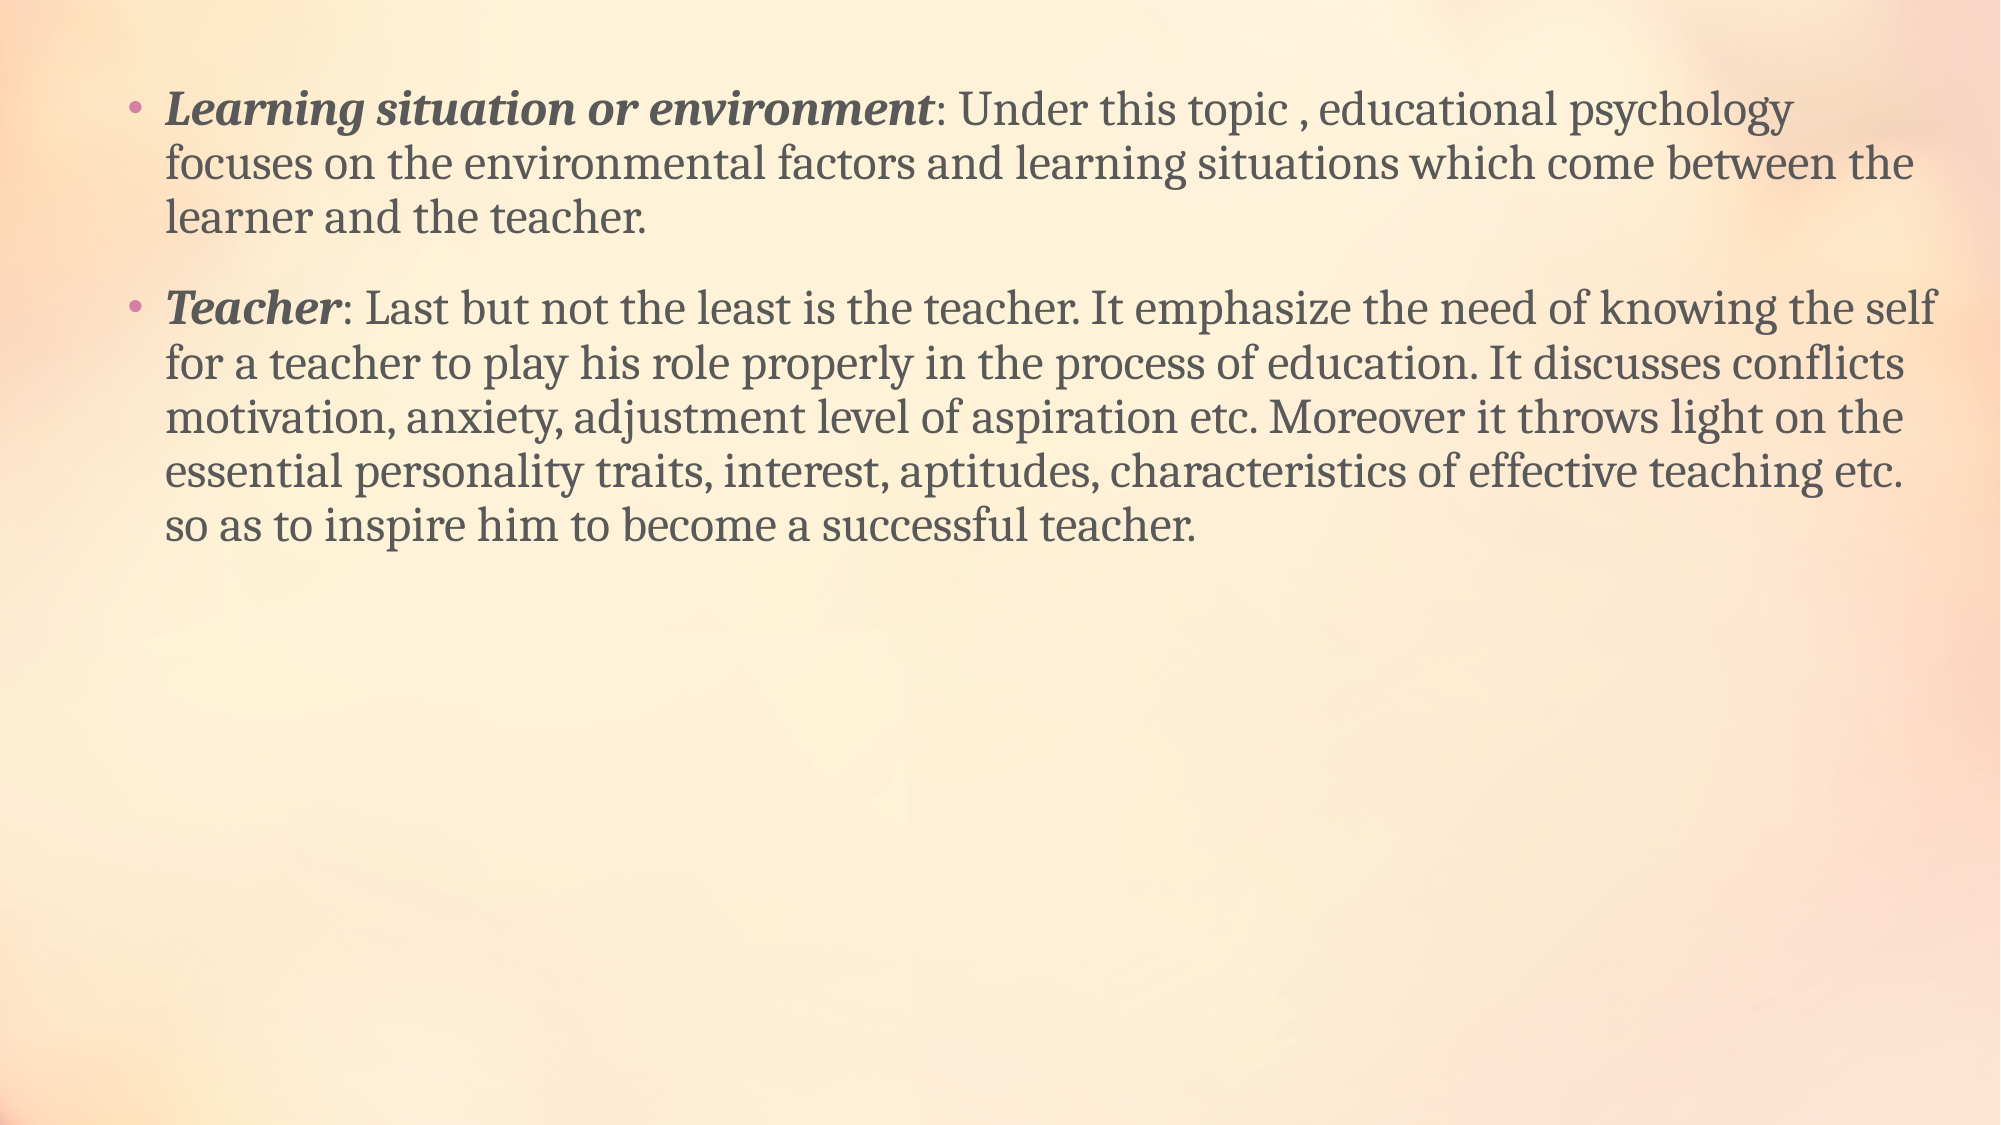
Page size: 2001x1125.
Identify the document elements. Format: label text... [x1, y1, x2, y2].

list Learning situation or environment: Under this topic , educational psychology focuses on the environmental factors and learning situations which come between the learner and the teacher. Teacher: Last but not the least is the teacher. It emphasize the need of knowing the self for a teacher to play his role properly in the process of education. It discusses conflicts motivation, anxiety, adjustment level of aspiration etc. Moreover it throws light on the essential personality traits, interest, aptitudes, characteristics of effective teaching etc. so as to inspire him to become a successful teacher. [112, 75, 1961, 1034]
picture [0, 0, 2001, 1125]
